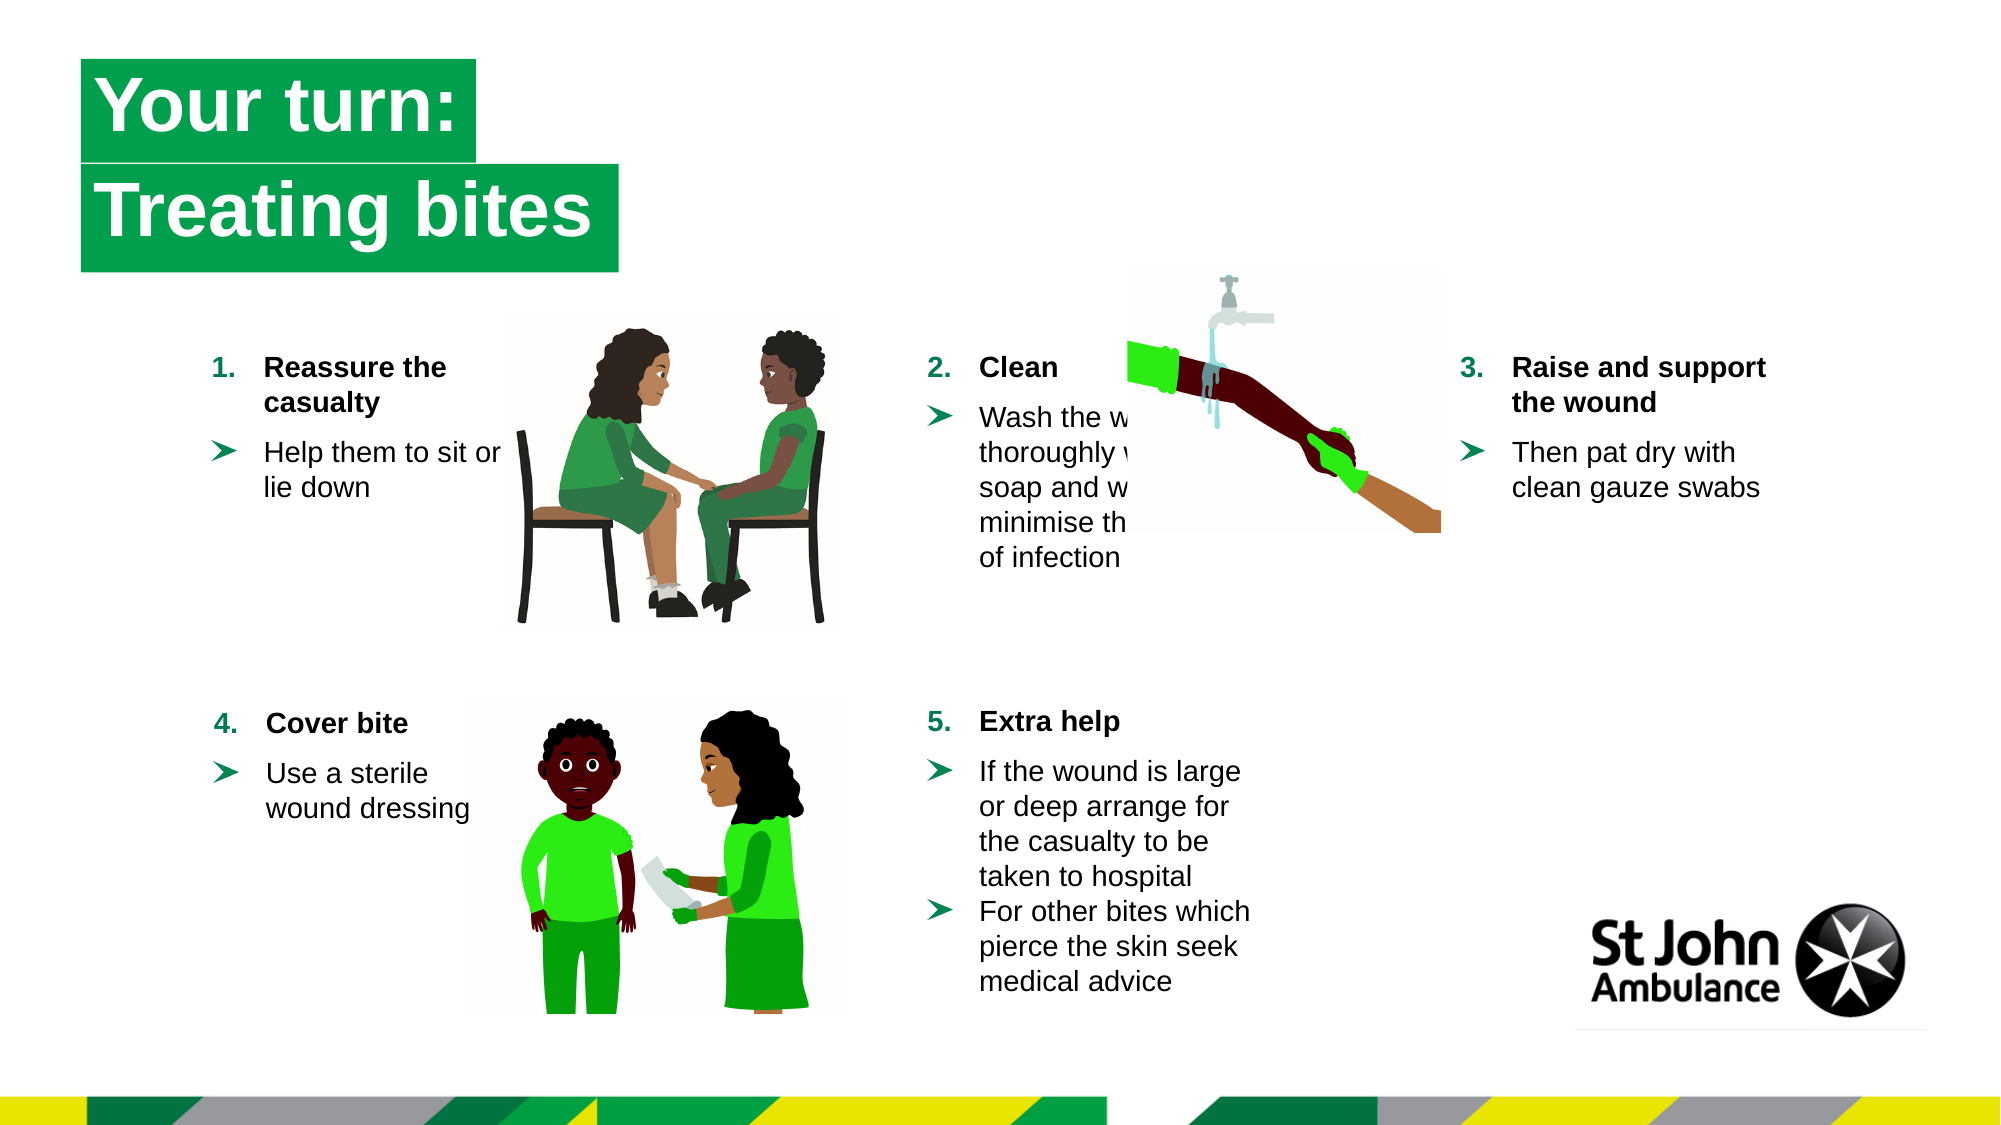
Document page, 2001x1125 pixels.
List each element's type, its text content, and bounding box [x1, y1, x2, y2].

picture [468, 694, 844, 1014]
list Treating bites [80, 163, 619, 273]
text_box 5. Extra help If the wound is large or deep arrange for the casualty to be taken to hospital For other bites which pierce the skin seek medical advice [912, 695, 1288, 1005]
text_box 3. Raise and support the wound Then pat dry with clean gauze swabs [1445, 341, 1796, 511]
text_box 1. Reassure the casualty Help them to sit or lie down [196, 340, 503, 511]
picture [213, 761, 239, 783]
picture [927, 899, 953, 920]
picture [503, 311, 840, 631]
text_box 2. Clean Wash the wound thoroughly with soap and water to minimise the risk of infection [912, 340, 1229, 581]
picture [1575, 890, 1928, 1031]
picture [927, 405, 953, 426]
picture [1127, 269, 1442, 533]
picture [211, 440, 237, 461]
picture [927, 759, 953, 781]
list Your turn: [80, 58, 476, 163]
picture [1460, 440, 1485, 461]
picture [0, 1071, 2001, 1125]
text_box 4. Cover bite Use a sterile wound dressing [199, 697, 468, 832]
